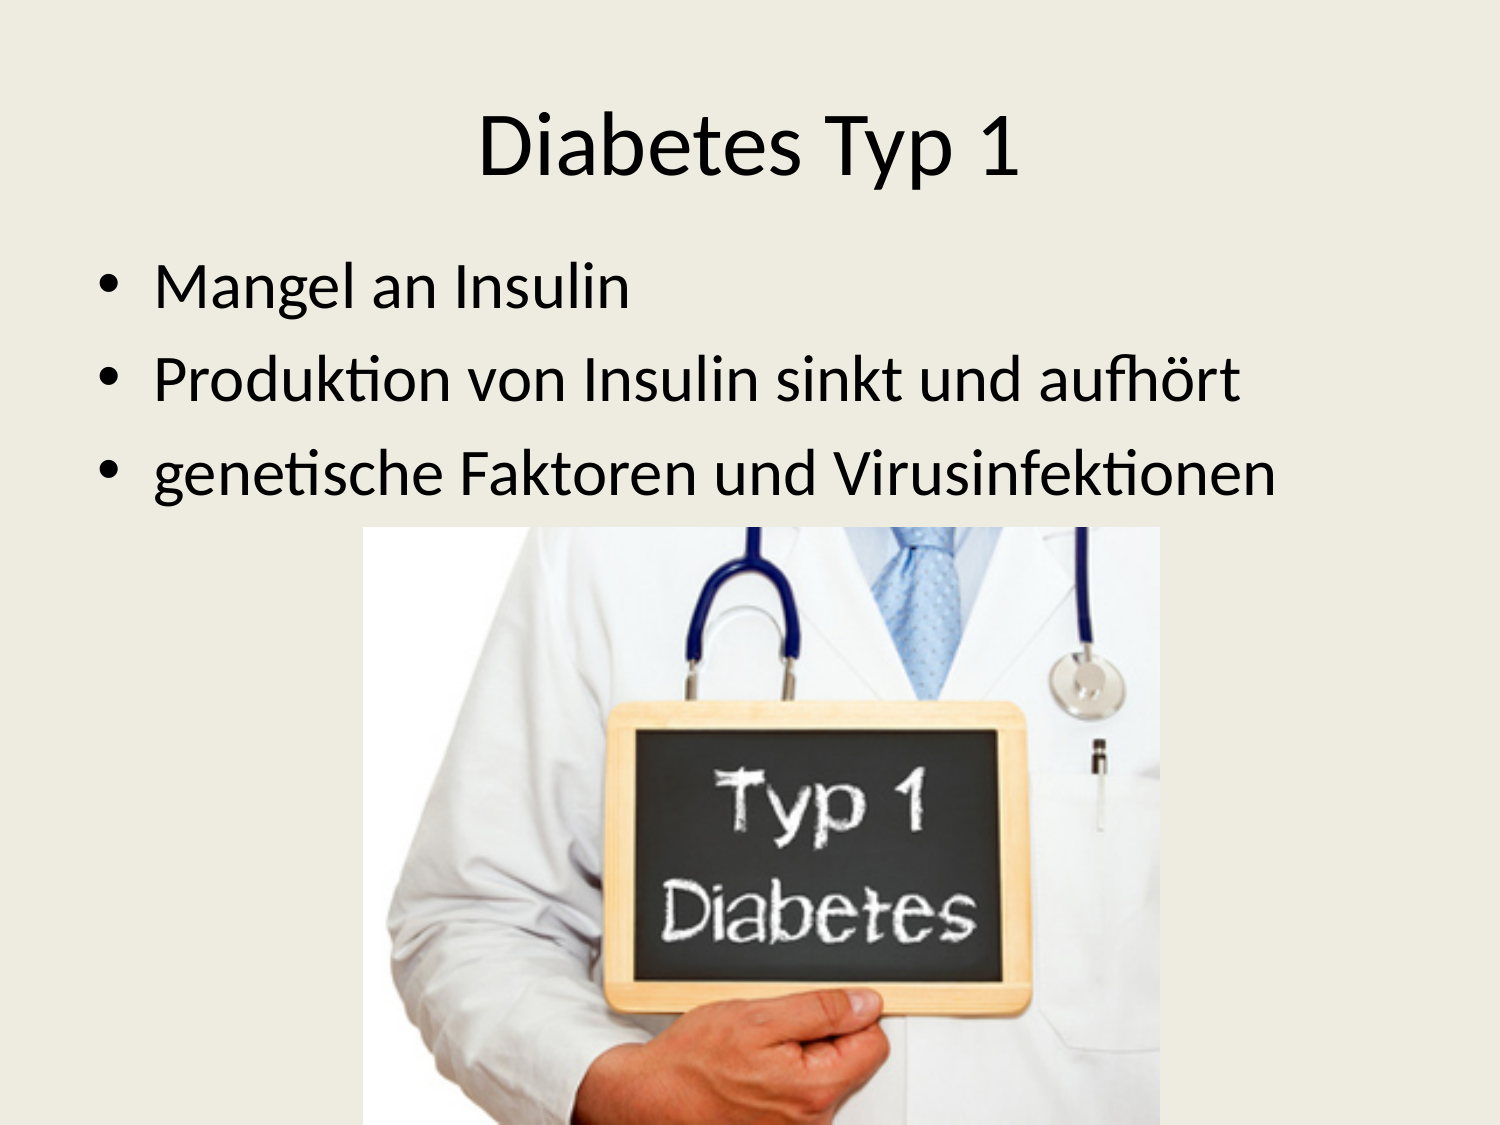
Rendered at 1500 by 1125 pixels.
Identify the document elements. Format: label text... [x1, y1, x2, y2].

list Mangel an Insulin Produktion von Insulin sinkt und aufhört genetische Faktoren und Virusinfektionen [82, 234, 1432, 977]
title Diabetes Typ 1 [75, 45, 1425, 233]
picture [363, 527, 1160, 1125]
